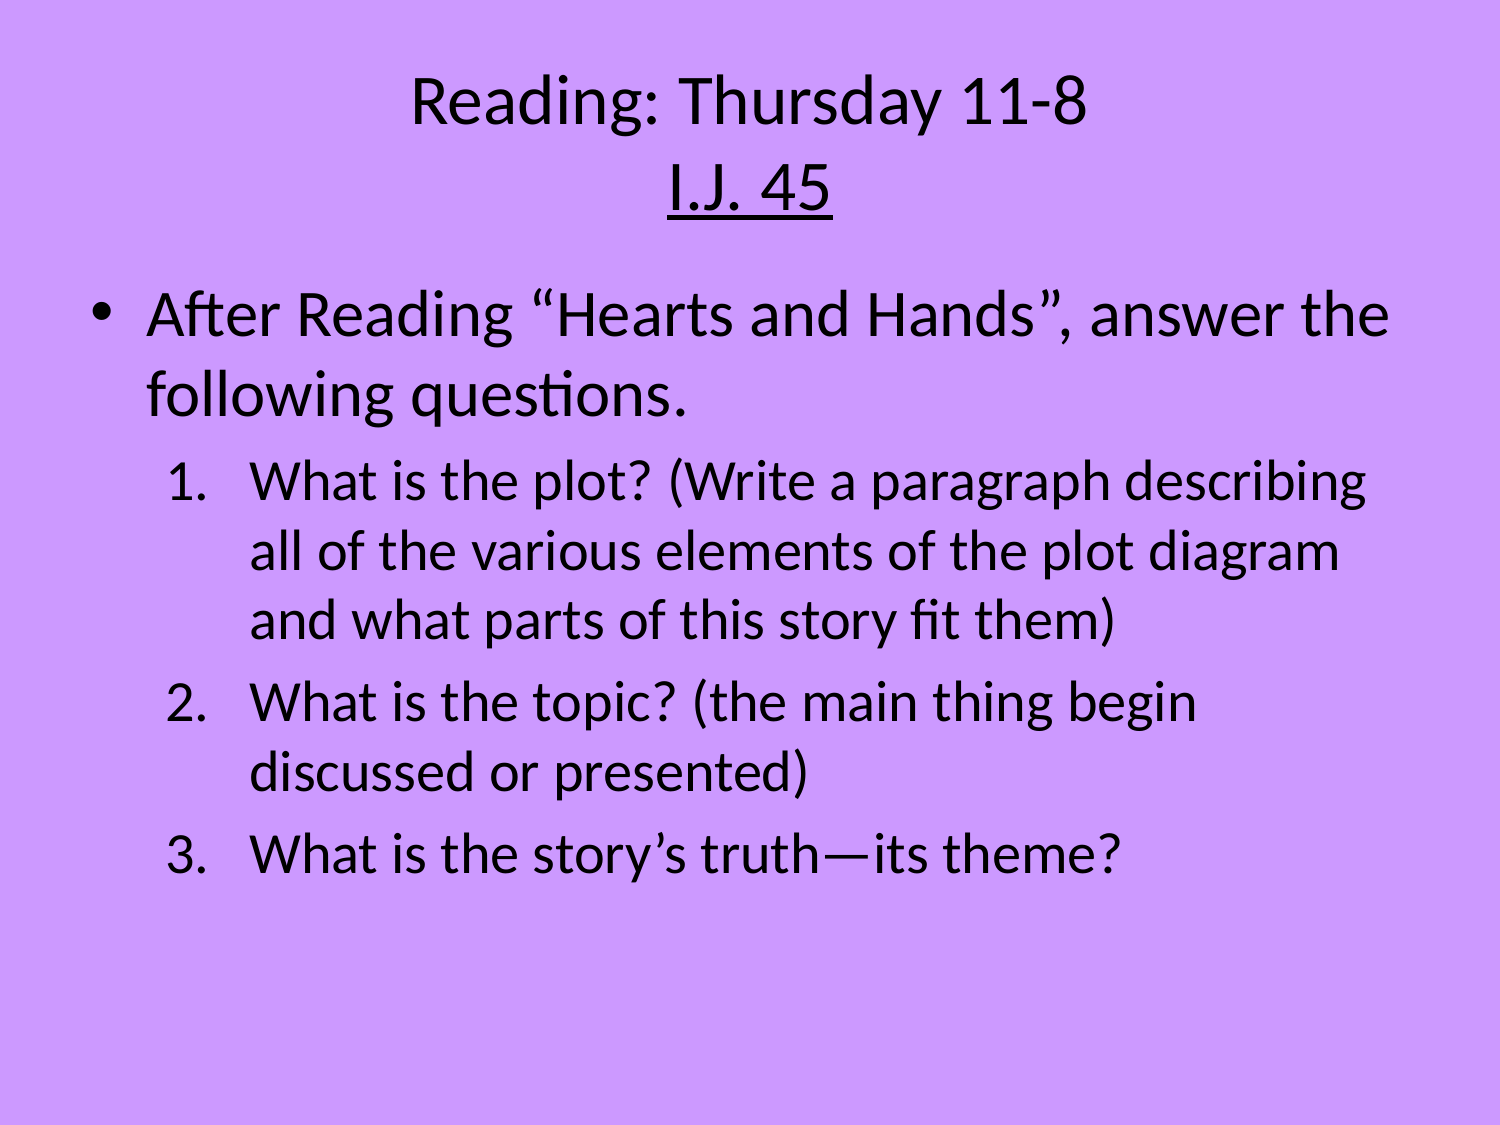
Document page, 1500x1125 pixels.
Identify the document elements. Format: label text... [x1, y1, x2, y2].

title Reading: Thursday 11-8 I.J. 45 [75, 45, 1425, 233]
list After Reading “Hearts and Hands”, answer the following questions. What is the plot? (Write a paragraph describing all of the various elements of the plot diagram and what parts of this story fit them) What is the topic? (the main thing begin discussed or presented) What is the story’s truth—its theme? [75, 262, 1425, 1005]
